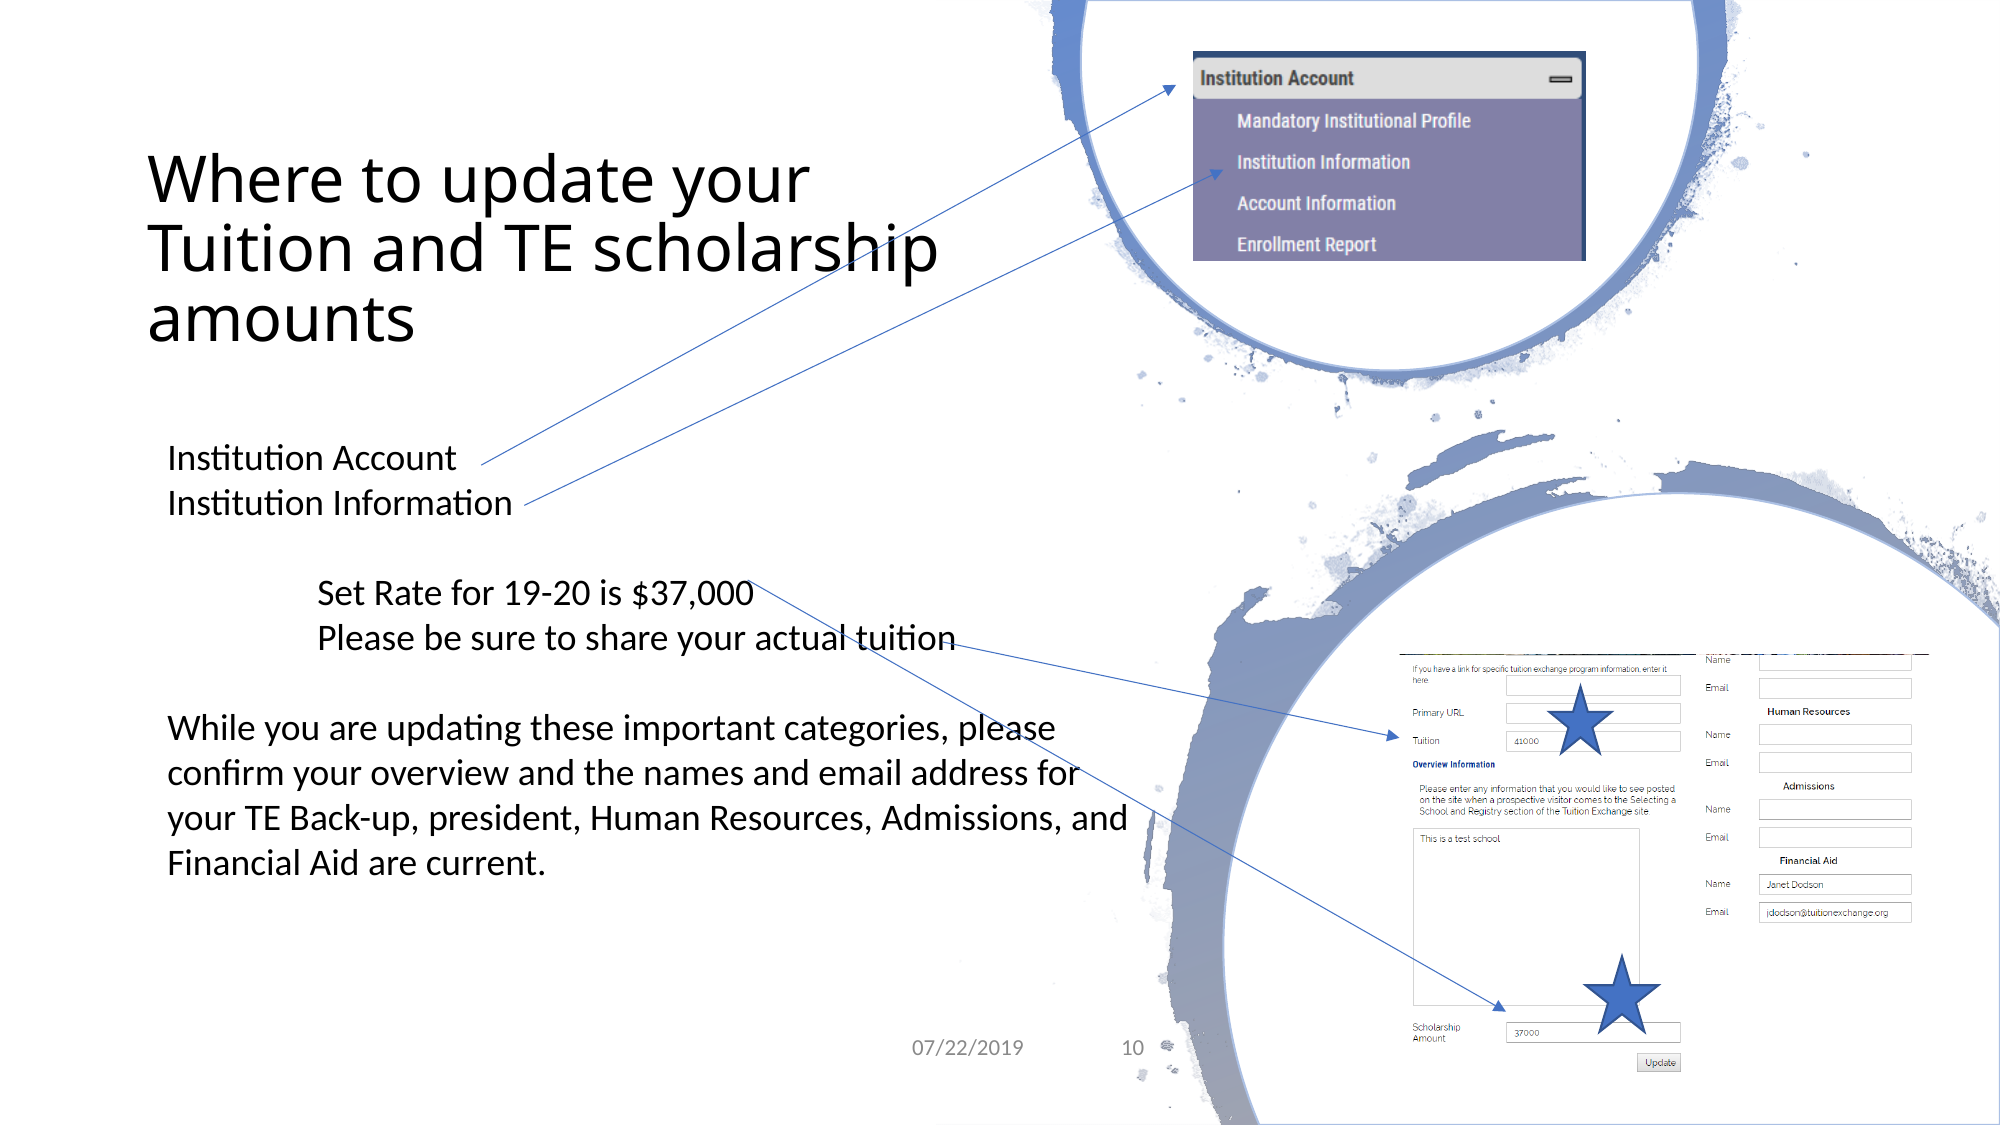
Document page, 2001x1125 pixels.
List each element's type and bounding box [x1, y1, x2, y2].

text_box [481, 84, 1177, 466]
text_box [524, 169, 1224, 506]
picture [0, 0, 2000, 1125]
text_box [747, 580, 1506, 1012]
